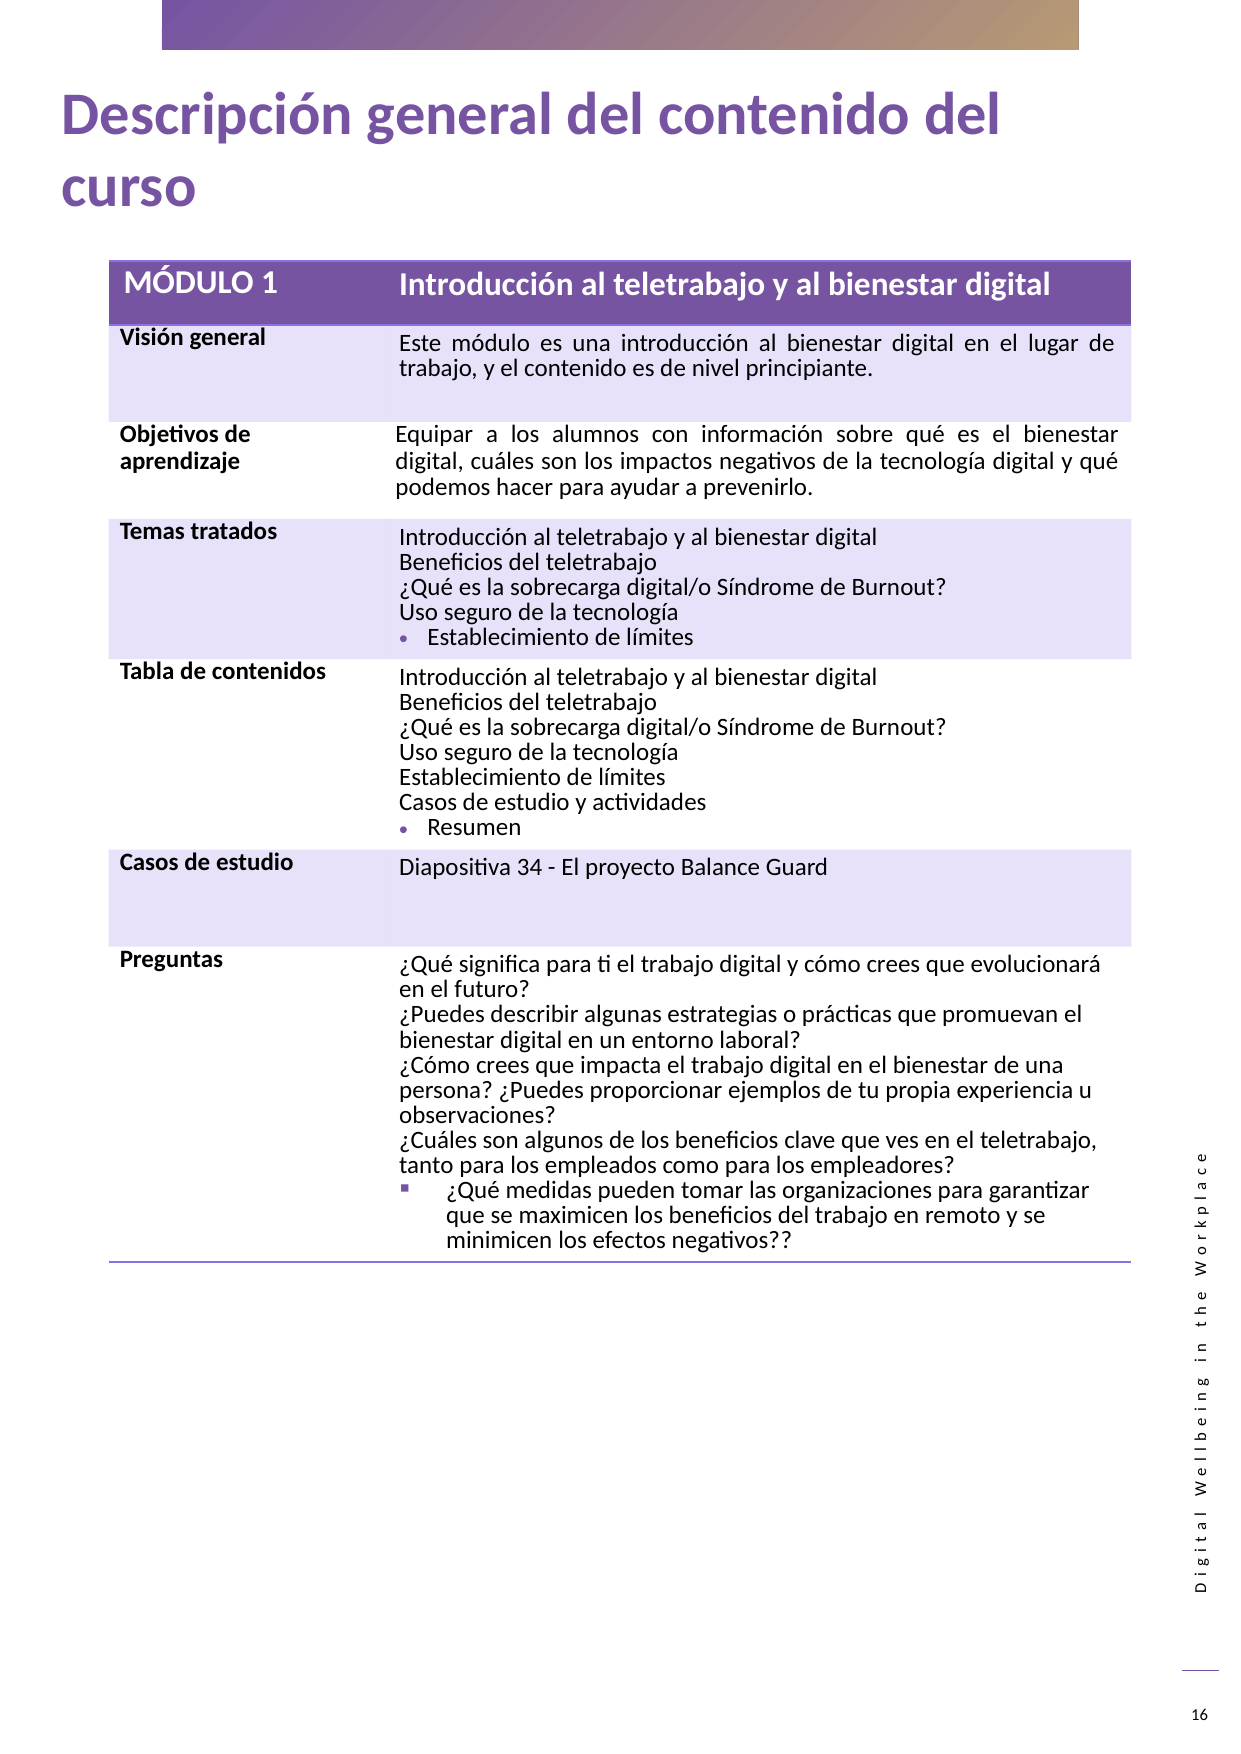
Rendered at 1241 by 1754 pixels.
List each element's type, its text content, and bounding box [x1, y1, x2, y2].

slide_number 16 [1170, 1692, 1229, 1736]
table_cell Diapositiva 34 - El proyecto Balance Guard [384, 850, 1131, 947]
table_cell Introducción al teletrabajo y al bienestar digital Beneficios del teletrabajo ¿Qué es la sobrecarga digital/o Síndrome de Burnout? Uso seguro de la tecnología Establecimiento de límites [384, 519, 1131, 659]
table_cell Visión general [109, 326, 384, 422]
table_header Introducción al teletrabajo y al bienestar digital [384, 262, 1131, 324]
table_cell Objetivos de aprendizaje [109, 422, 384, 519]
table_cell Preguntas [109, 947, 384, 1261]
table_cell ¿Qué significa para ti el trabajo digital y cómo crees que evolucionará en el futuro? ¿Puedes describir algunas estrategias o prácticas que promuevan el bienestar digital en un entorno laboral? ¿Cómo crees que impacta el trabajo digital en el bienestar de una persona? ¿Puedes proporcionar ejemplos de tu propia experiencia u observaciones? ¿Cuáles son algunos de los beneficios clave que ves en el teletrabajo, tanto para los empleados como para los empleadores? ¿Qué medidas pueden tomar las organizaciones para garantizar que se maximicen los beneficios del trabajo en remoto y se minimicen los efectos negativos?? [384, 947, 1131, 1261]
table_cell Casos de estudio [109, 850, 384, 947]
table_cell Introducción al teletrabajo y al bienestar digital Beneficios del teletrabajo ¿Qué es la sobrecarga digital/o Síndrome de Burnout? Uso seguro de la tecnología Establecimiento de límites Casos de estudio y actividades Resumen [384, 659, 1131, 850]
table_cell Este módulo es una introducción al bienestar digital en el lugar de trabajo, y el contenido es de nivel principiante. [384, 326, 1131, 422]
table_cell Equipar a los alumnos con información sobre qué es el bienestar digital, cuáles son los impactos negativos de la tecnología digital y qué podemos hacer para ayudar a prevenirlo. [384, 422, 1131, 519]
table_cell Tabla de contenidos [109, 659, 384, 850]
table_cell Temas tratados [109, 519, 384, 659]
table_header MÓDULO 1 [109, 262, 384, 324]
list Descripción general del contenido del curso [46, 66, 1113, 189]
